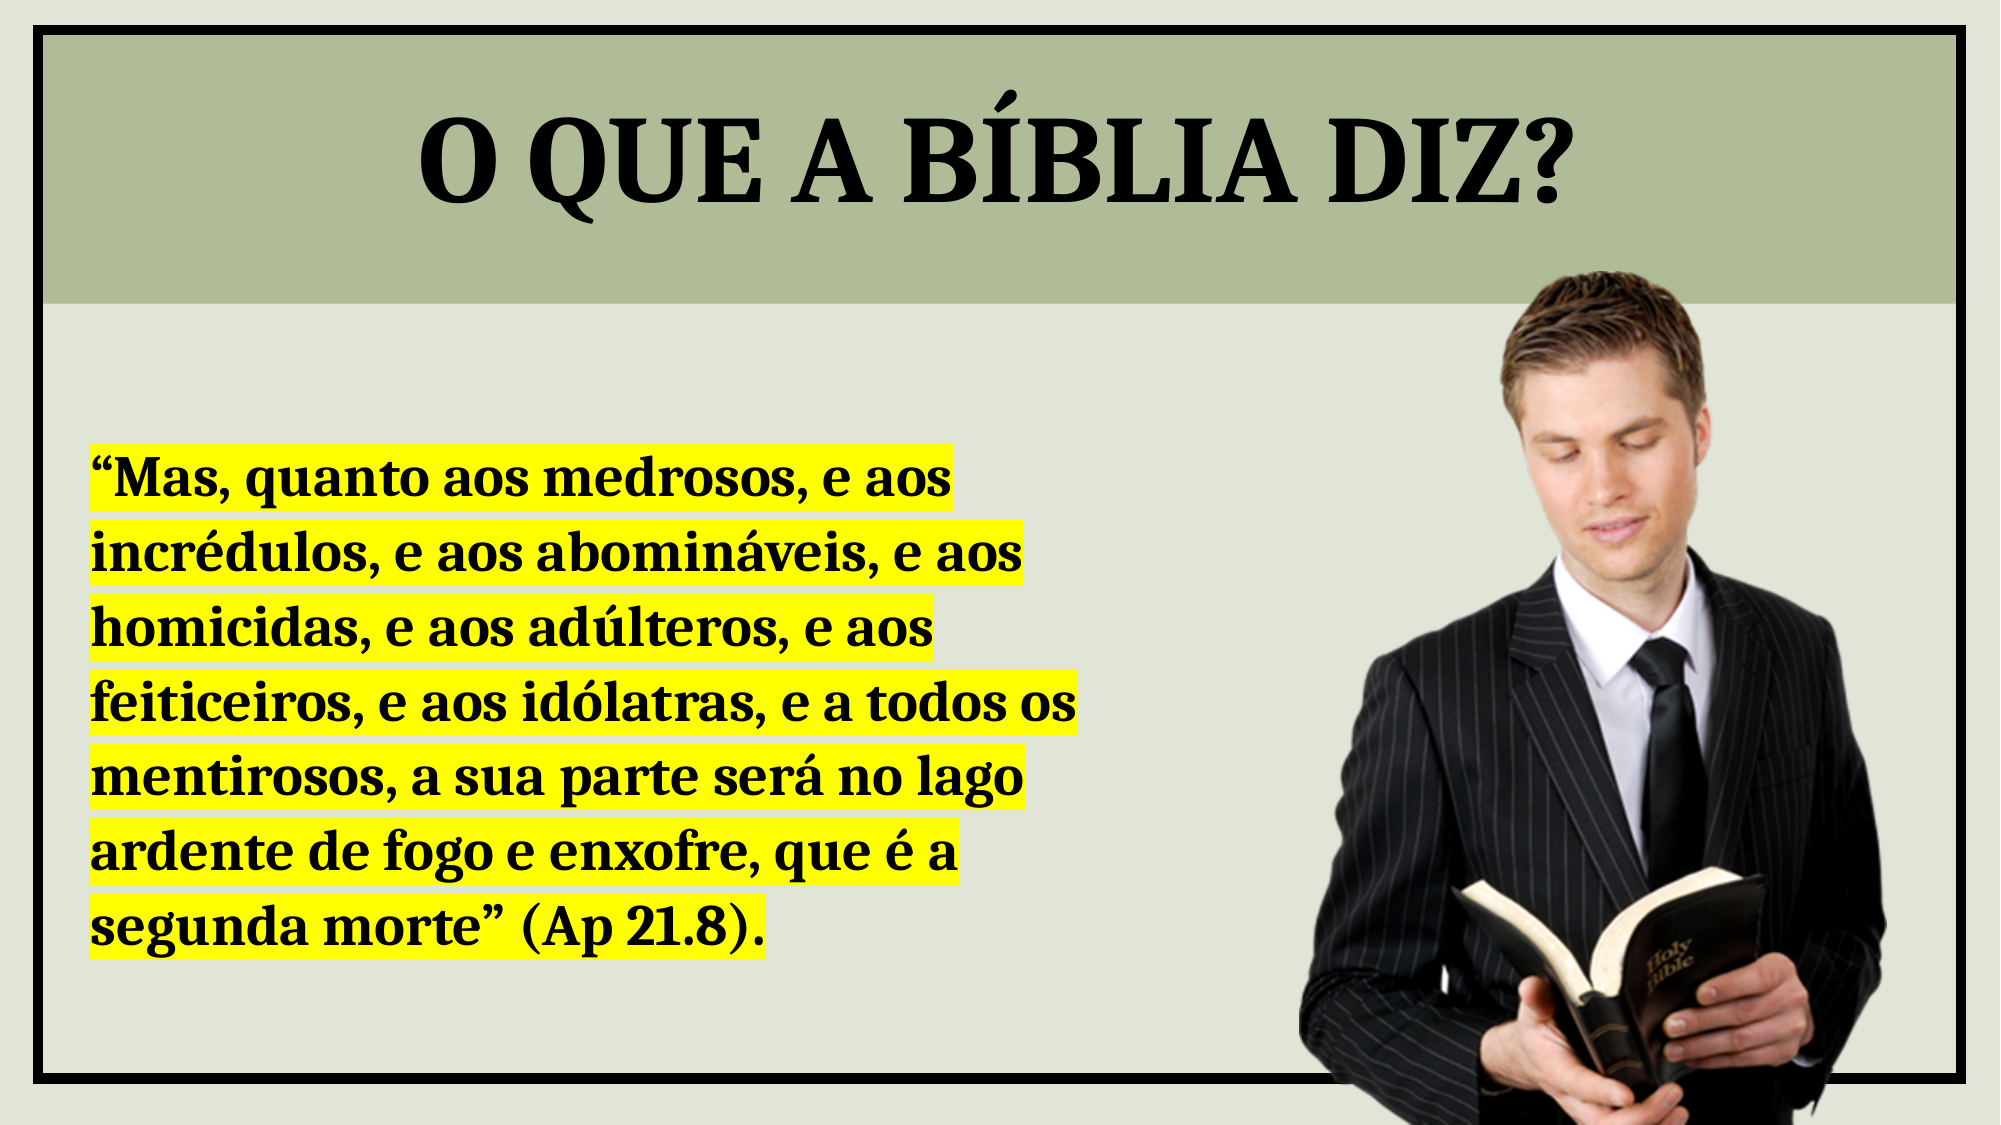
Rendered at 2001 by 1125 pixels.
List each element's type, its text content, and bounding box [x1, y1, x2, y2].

text_box [37, 29, 1962, 1079]
text_box “Mas, quanto aos medrosos, e aos incrédulos, e aos abomináveis, e aos homicidas, e aos adúlteros, e aos feiticeiros, e aos idólatras, e a todos os mentirosos, a sua parte será no lago ardente de fogo e enxofre, que é a segunda morte” (Ap 21.8). [75, 425, 1189, 1048]
picture [1299, 271, 1887, 1125]
text_box [0, 0, 2000, 1125]
